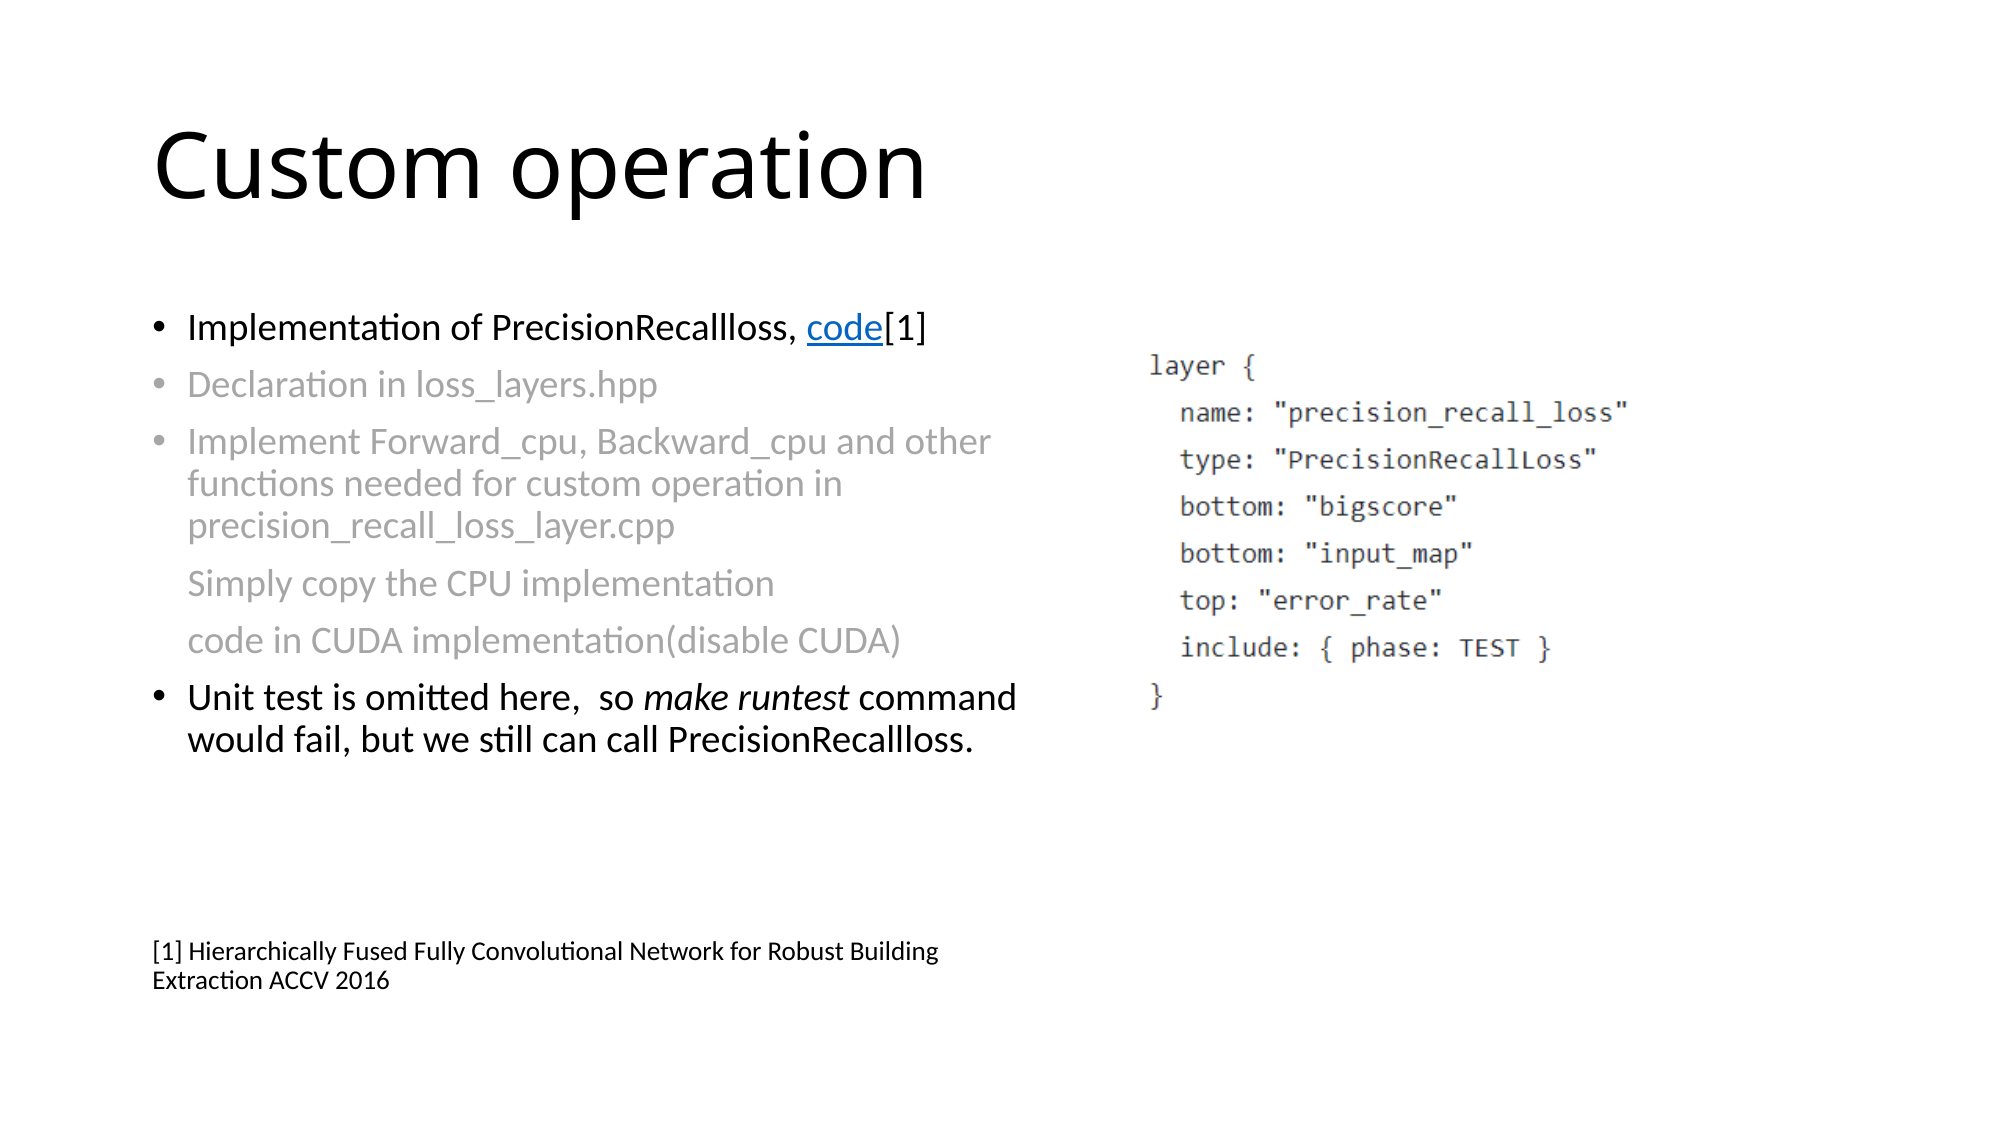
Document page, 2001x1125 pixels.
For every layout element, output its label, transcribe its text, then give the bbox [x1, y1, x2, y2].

list Implementation of PrecisionRecallloss, code[1] Declaration in loss_layers.hpp Implement Forward_cpu, Backward_cpu and other functions needed for custom operation in precision_recall_loss_layer.cpp Simply copy the CPU implementation code in CUDA implementation(disable CUDA) Unit test is omitted here, so make runtest command would fail, but we still can call PrecisionRecallloss. [1] Hierarchically Fused Fully Convolutional Network for Robust Building Extraction ACCV 2016 [137, 299, 1039, 1014]
picture [1137, 342, 1643, 732]
title Custom operation [137, 59, 1863, 278]
